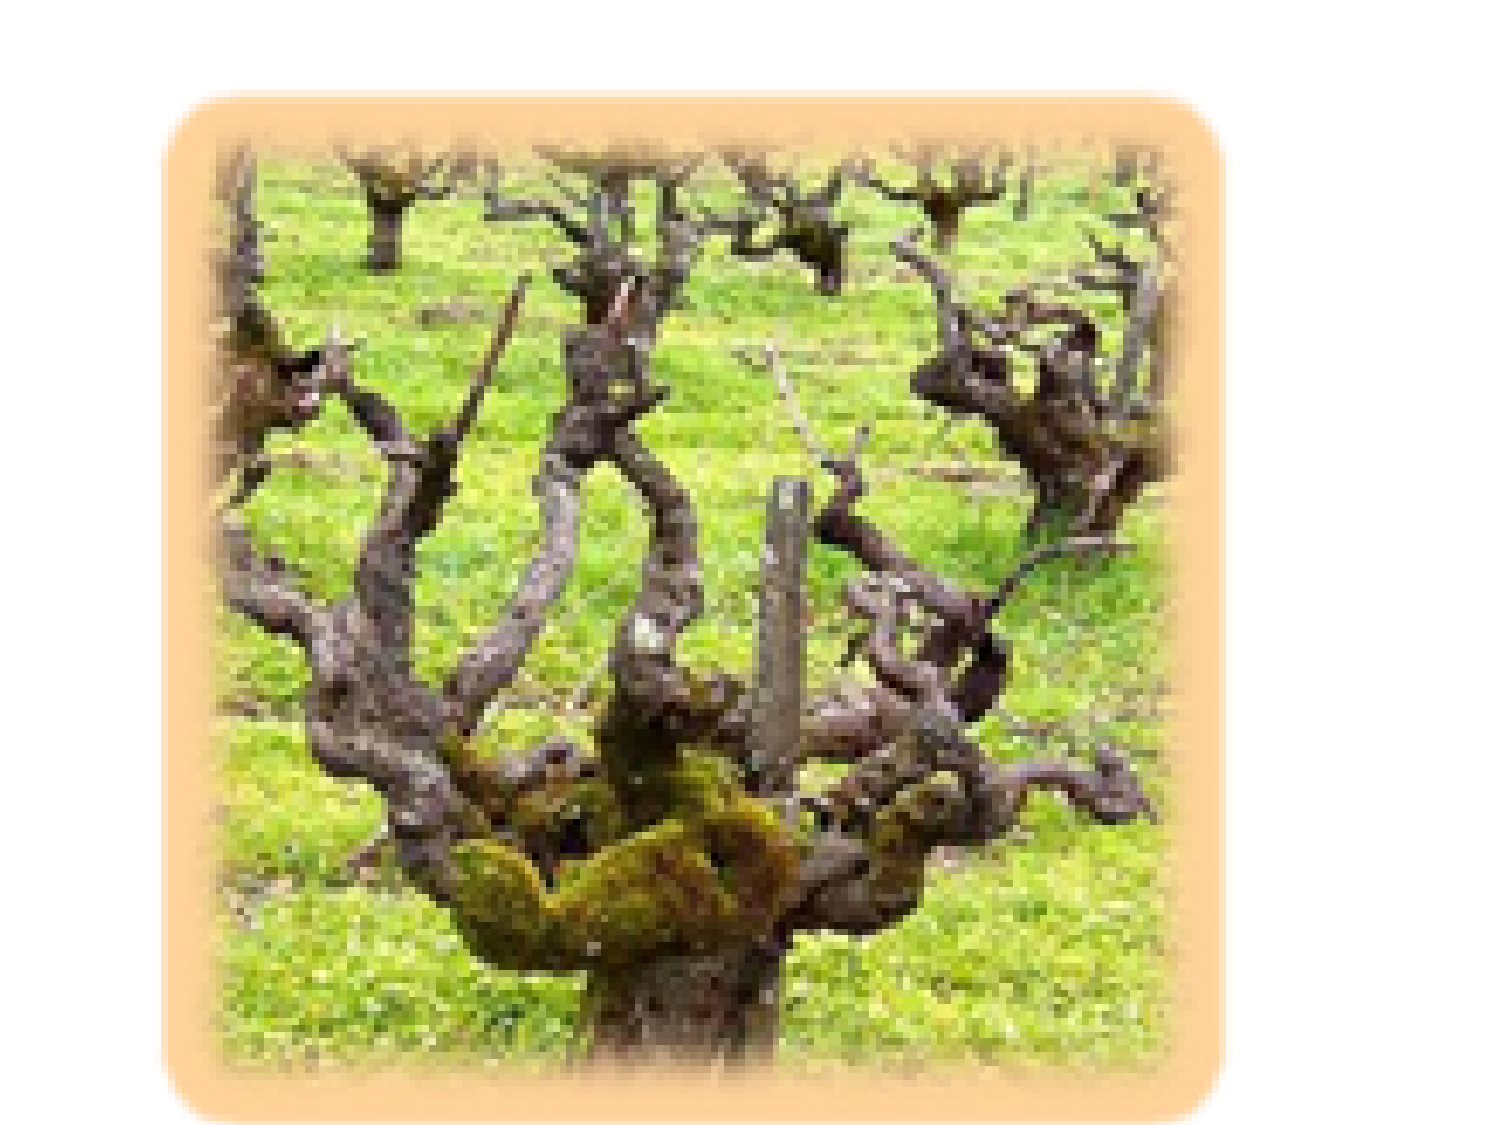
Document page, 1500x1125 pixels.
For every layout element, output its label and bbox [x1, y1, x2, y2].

picture [148, 84, 1247, 1125]
